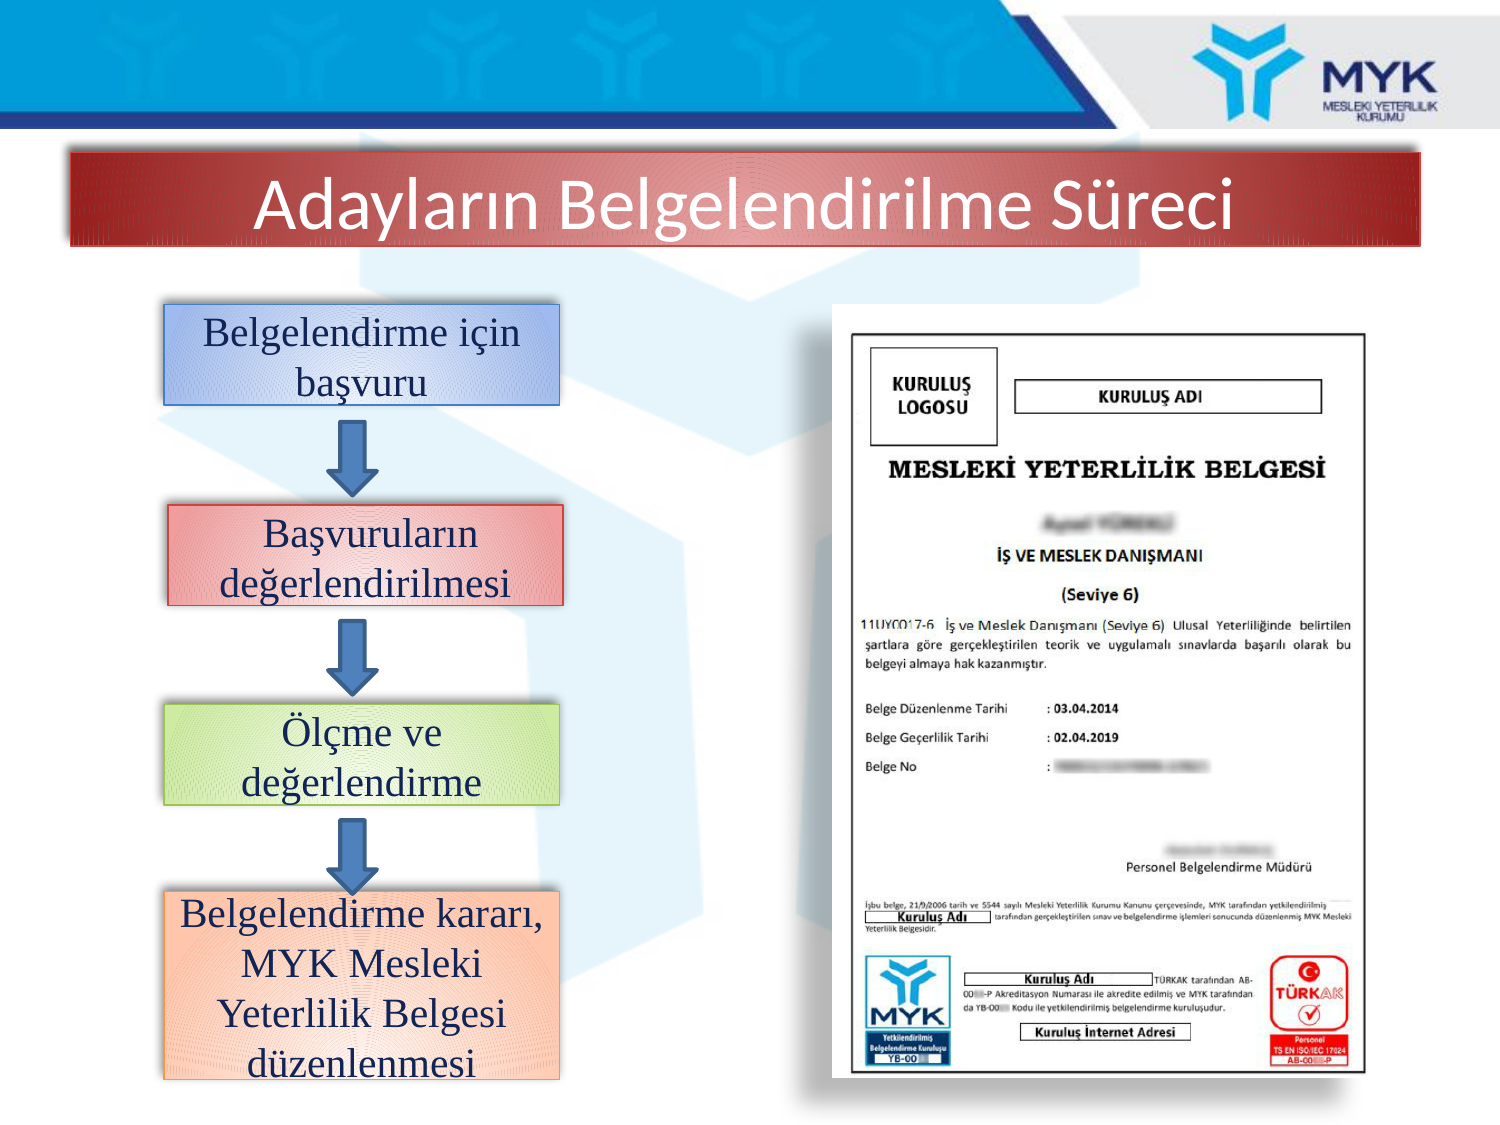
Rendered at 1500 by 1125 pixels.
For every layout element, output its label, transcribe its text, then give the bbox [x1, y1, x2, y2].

picture [831, 304, 1375, 1079]
picture [0, 0, 1500, 130]
text_box Adayların Belgelendirilme Süreci [70, 152, 1421, 247]
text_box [163, 304, 564, 1080]
